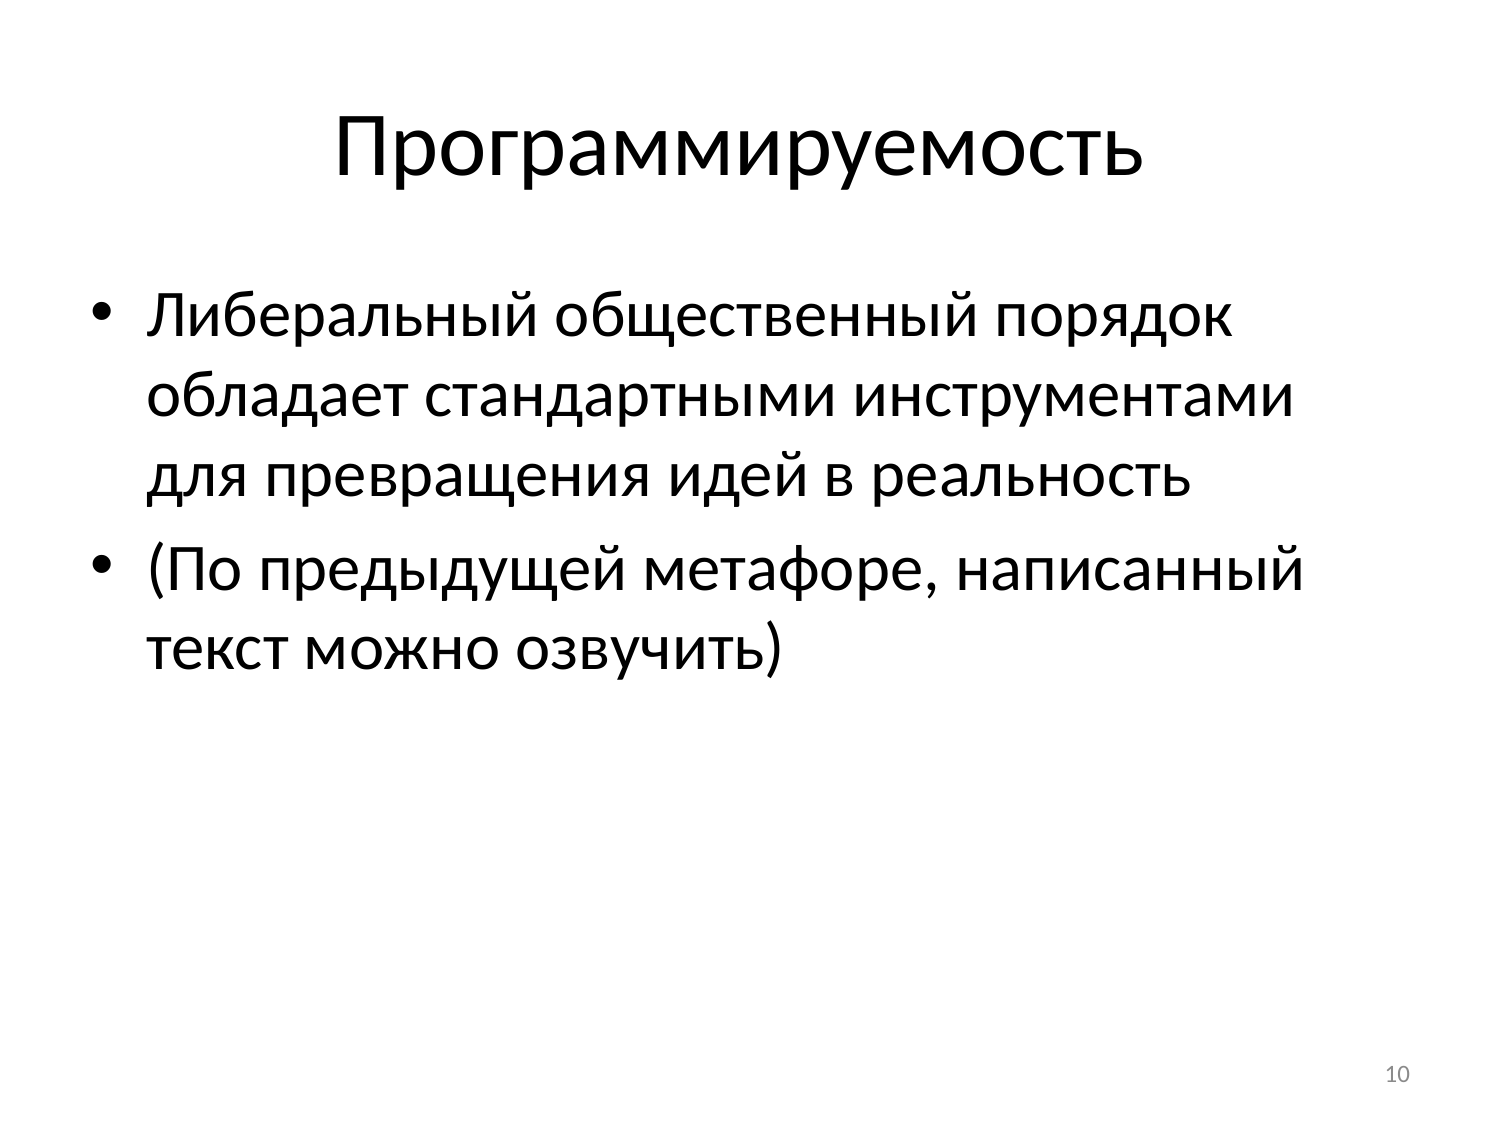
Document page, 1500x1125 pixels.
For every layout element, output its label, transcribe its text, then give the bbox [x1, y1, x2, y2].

slide_number 10 [1074, 1042, 1425, 1103]
title Программируемость [75, 45, 1425, 233]
list Либеральный общественный порядок обладает стандартными инструментами для превращения идей в реальность (По предыдущей метафоре, написанный текст можно озвучить) [75, 262, 1425, 1005]
